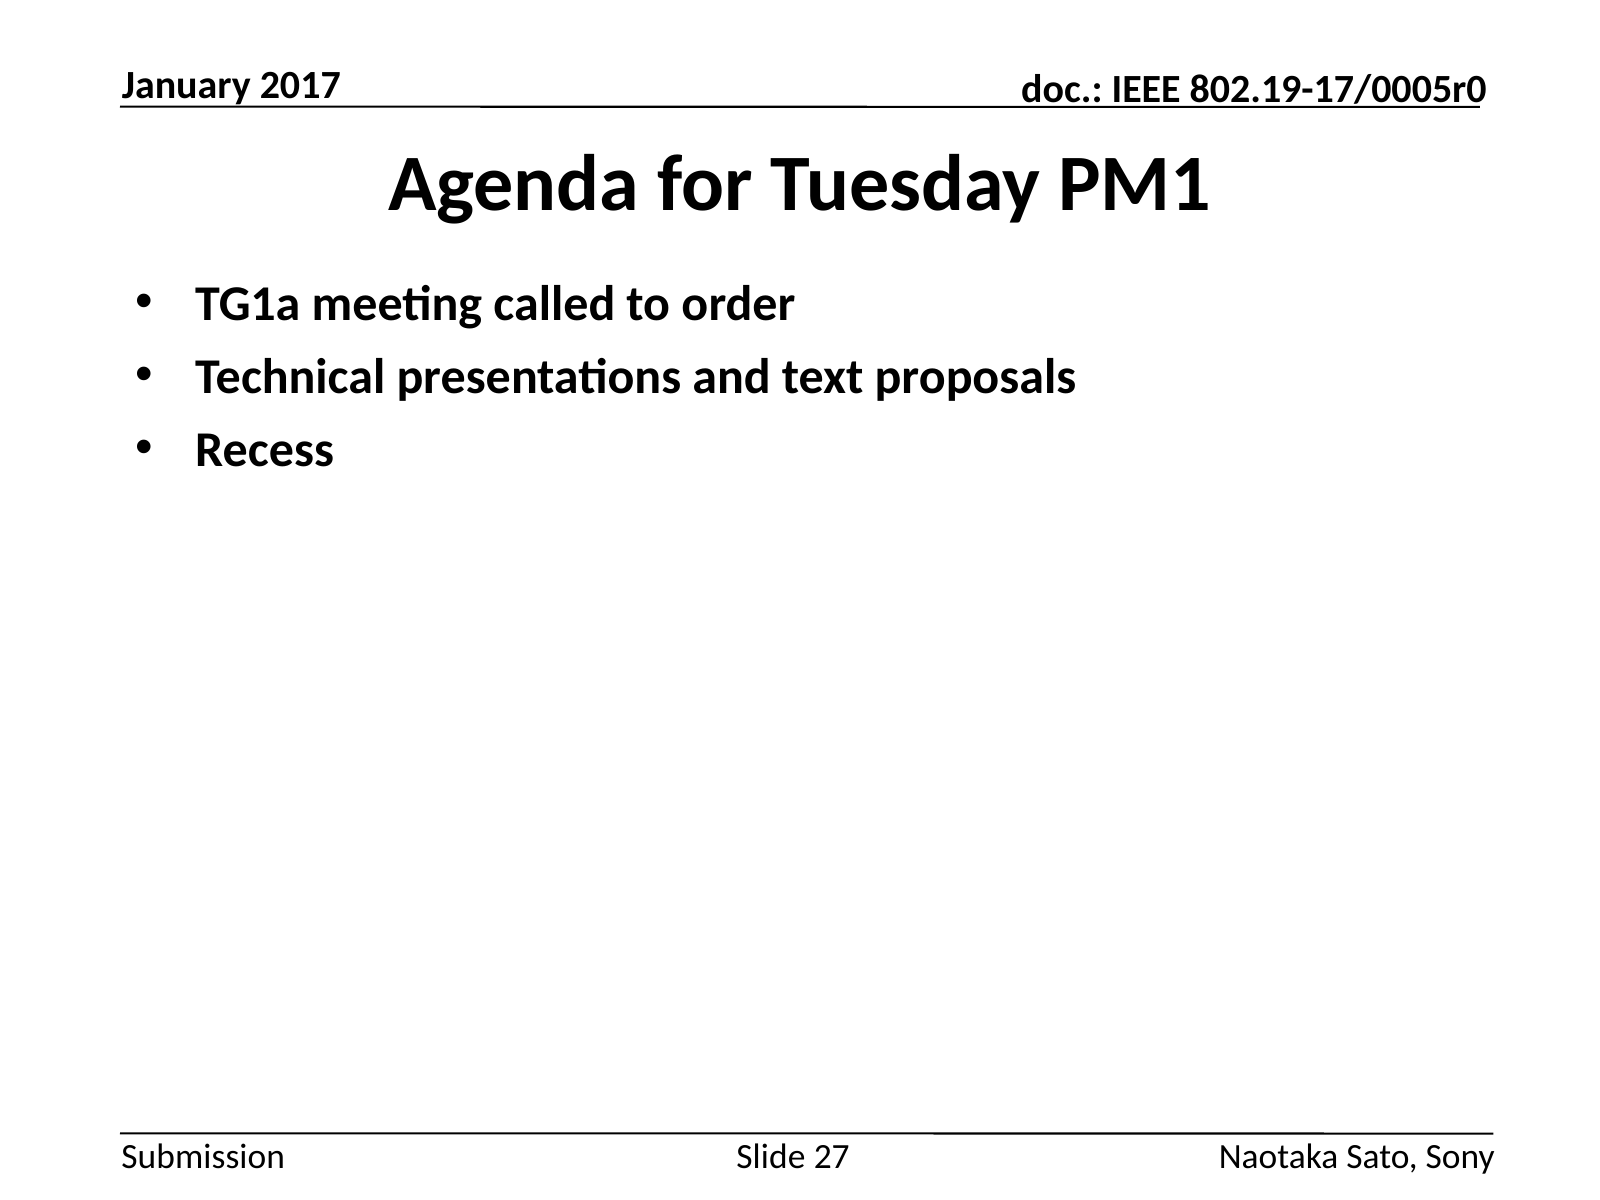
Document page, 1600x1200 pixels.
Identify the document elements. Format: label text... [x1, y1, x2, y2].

title Agenda for Tuesday PM1 [119, 119, 1480, 238]
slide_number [121, 58, 451, 107]
slide_number Slide 27 [733, 1132, 854, 1197]
footer Naotaka Sato, Sony [937, 1132, 1495, 1174]
list TG1a meeting called to order Technical presentations and text proposals Recess [119, 262, 1480, 1126]
